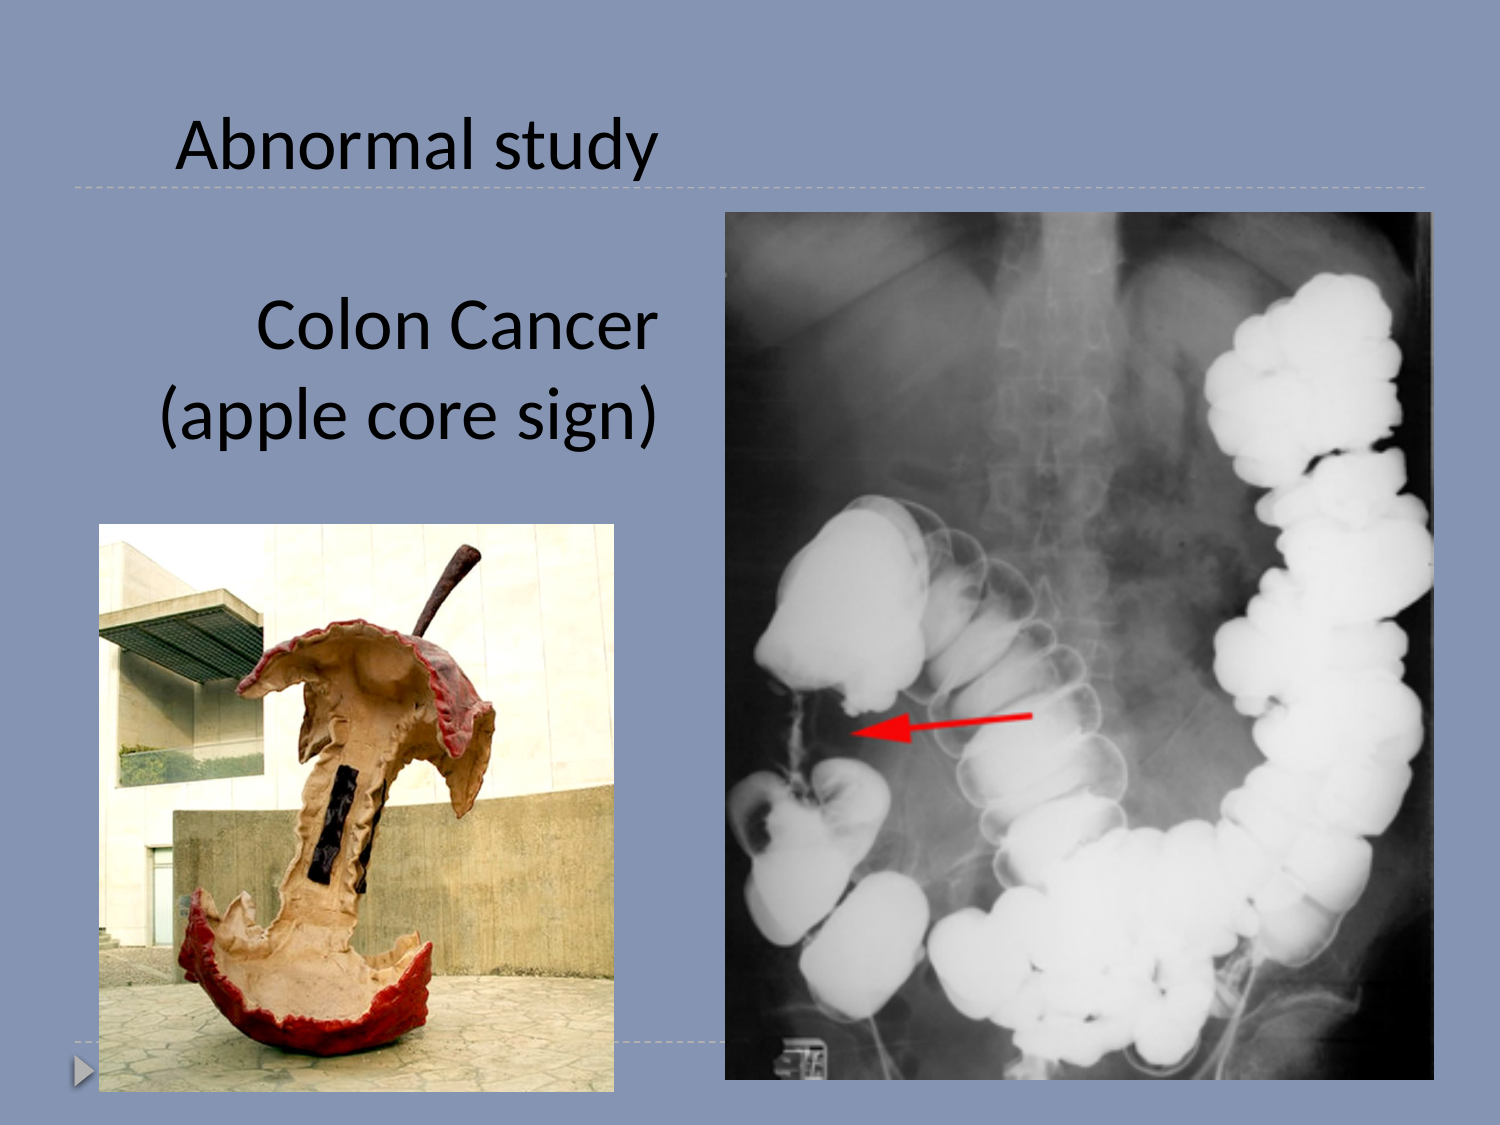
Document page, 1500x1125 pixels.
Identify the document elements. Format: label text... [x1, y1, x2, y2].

picture [99, 524, 614, 1092]
picture [724, 212, 1434, 1080]
text_box Abnormal study Colon Cancer (apple core sign) [50, 87, 675, 463]
